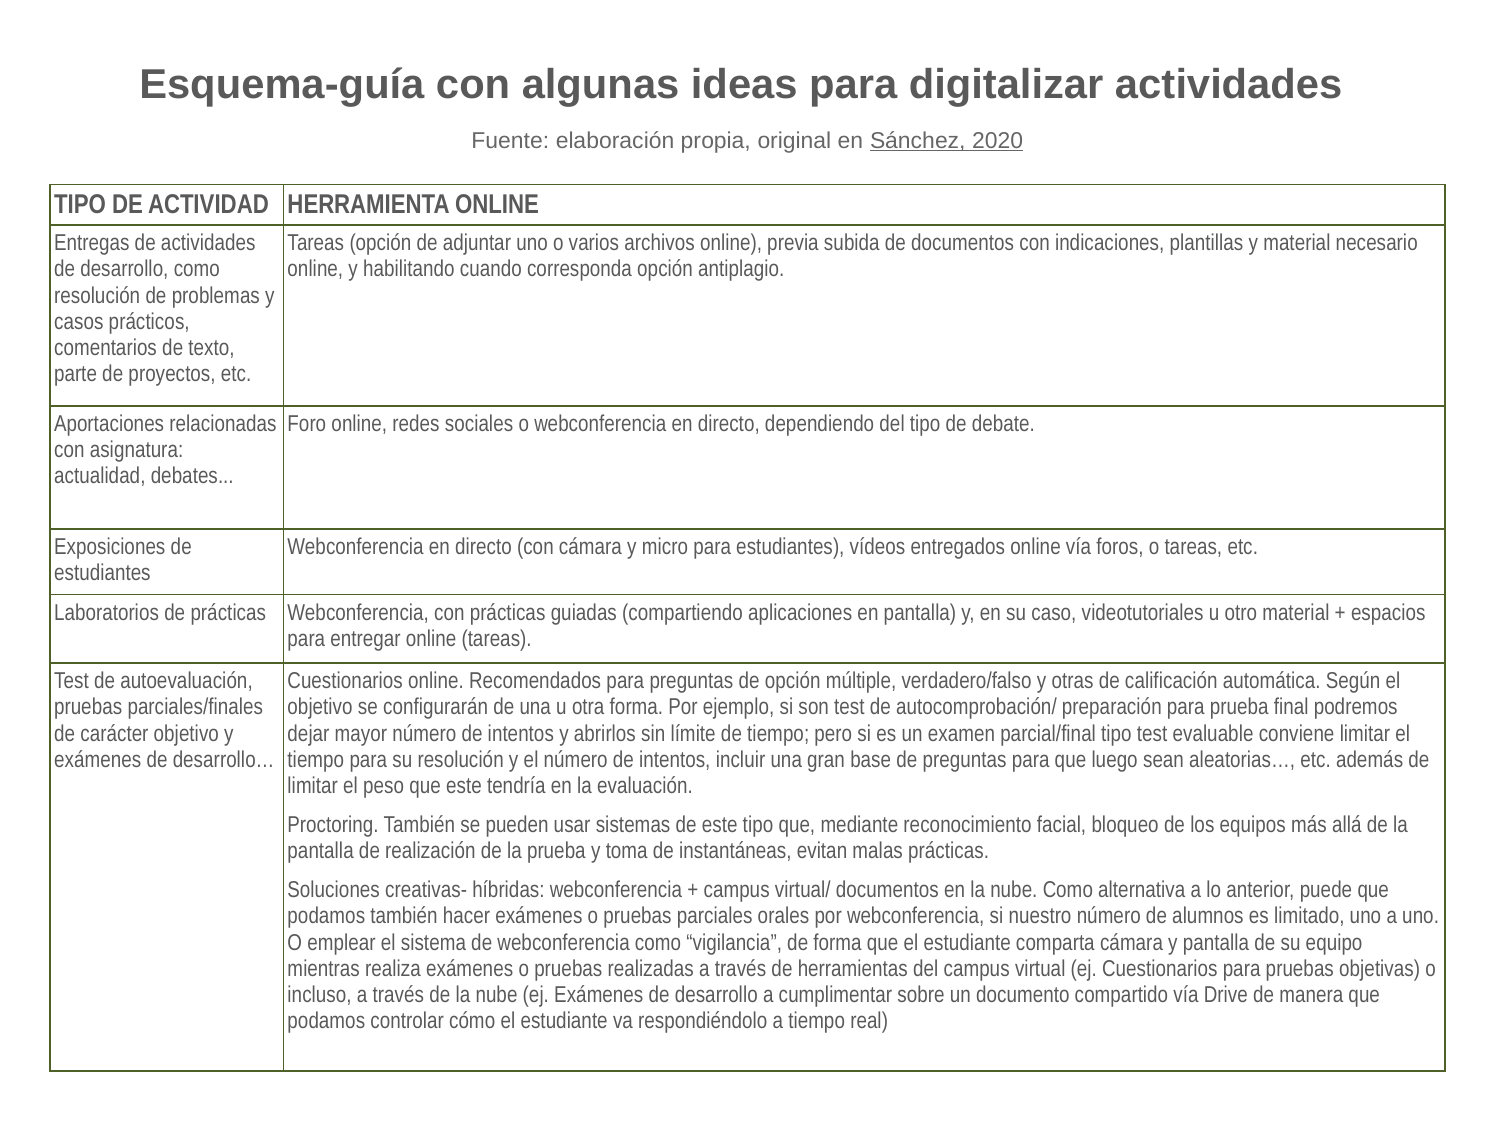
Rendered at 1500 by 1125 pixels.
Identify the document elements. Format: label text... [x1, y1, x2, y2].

table_cell Exposiciones de estudiantes [51, 530, 283, 594]
table_cell Tareas (opción de adjuntar uno o varios archivos online), previa subida de documentos con indicaciones, plantillas y material necesario online, y habilitando cuando corresponda opción antiplagio. [284, 226, 1444, 405]
table_header TIPO DE ACTIVIDAD [51, 185, 283, 224]
table_cell Laboratorios de prácticas [51, 595, 283, 662]
table_cell Webconferencia en directo (con cámara y micro para estudiantes), vídeos entregados online vía foros, o tareas, etc. [284, 530, 1444, 594]
table_header HERRAMIENTA ONLINE [284, 185, 1444, 224]
table_cell Entregas de actividades de desarrollo, como resolución de problemas y casos prácticos, comentarios de texto, parte de proyectos, etc. [51, 226, 283, 405]
text_box Fuente: elaboración propia, original en Sánchez, 2020 [50, 117, 1445, 161]
table_cell Aportaciones relacionadas con asignatura: actualidad, debates... [51, 407, 283, 528]
table_cell Cuestionarios online. Recomendados para preguntas de opción múltiple, verdadero/falso y otras de calificación automática. Según el objetivo se configurarán de una u otra forma. Por ejemplo, si son test de autocomprobación/ preparación para prueba final podremos dejar mayor número de intentos y abrirlos sin límite de tiempo; pero si es un examen parcial/final tipo test evaluable conviene limitar el tiempo para su resolución y el número de intentos, incluir una gran base de preguntas para que luego sean aleatorias…, etc. además de limitar el peso que este tendría en la evaluación. Proctoring. También se pueden usar sistemas de este tipo que, mediante reconocimiento facial, bloqueo de los equipos más allá de la pantalla de realización de la prueba y toma de instantáneas, evitan malas prácticas. Soluciones creativas- híbridas: webconferencia + campus virtual/ documentos en la nube. Como alternativa a lo anterior, puede que podamos también hacer exámenes o pruebas parciales orales por webconferencia, si nuestro número de alumnos es limitado, uno a uno. O emplear el sistema de webconferencia como “vigilancia”, de forma que el estudiante comparta cámara y pantalla de su equipo mientras realiza exámenes o pruebas realizadas a través de herramientas del campus virtual (ej. Cuestionarios para pruebas objetivas) o incluso, a través de la nube (ej. Exámenes de desarrollo a cumplimentar sobre un documento compartido vía Drive de manera que podamos controlar cómo el estudiante va respondiéndolo a tiempo real) [284, 664, 1444, 1070]
text_box Esquema-guía con algunas ideas para digitalizar actividades [50, 49, 1433, 114]
table_cell Foro online, redes sociales o webconferencia en directo, dependiendo del tipo de debate. [284, 407, 1444, 528]
table_cell Webconferencia, con prácticas guiadas (compartiendo aplicaciones en pantalla) y, en su caso, videotutoriales u otro material + espacios para entregar online (tareas). [284, 595, 1444, 662]
table_cell Test de autoevaluación, pruebas parciales/finales de carácter objetivo y exámenes de desarrollo… [51, 664, 283, 1070]
